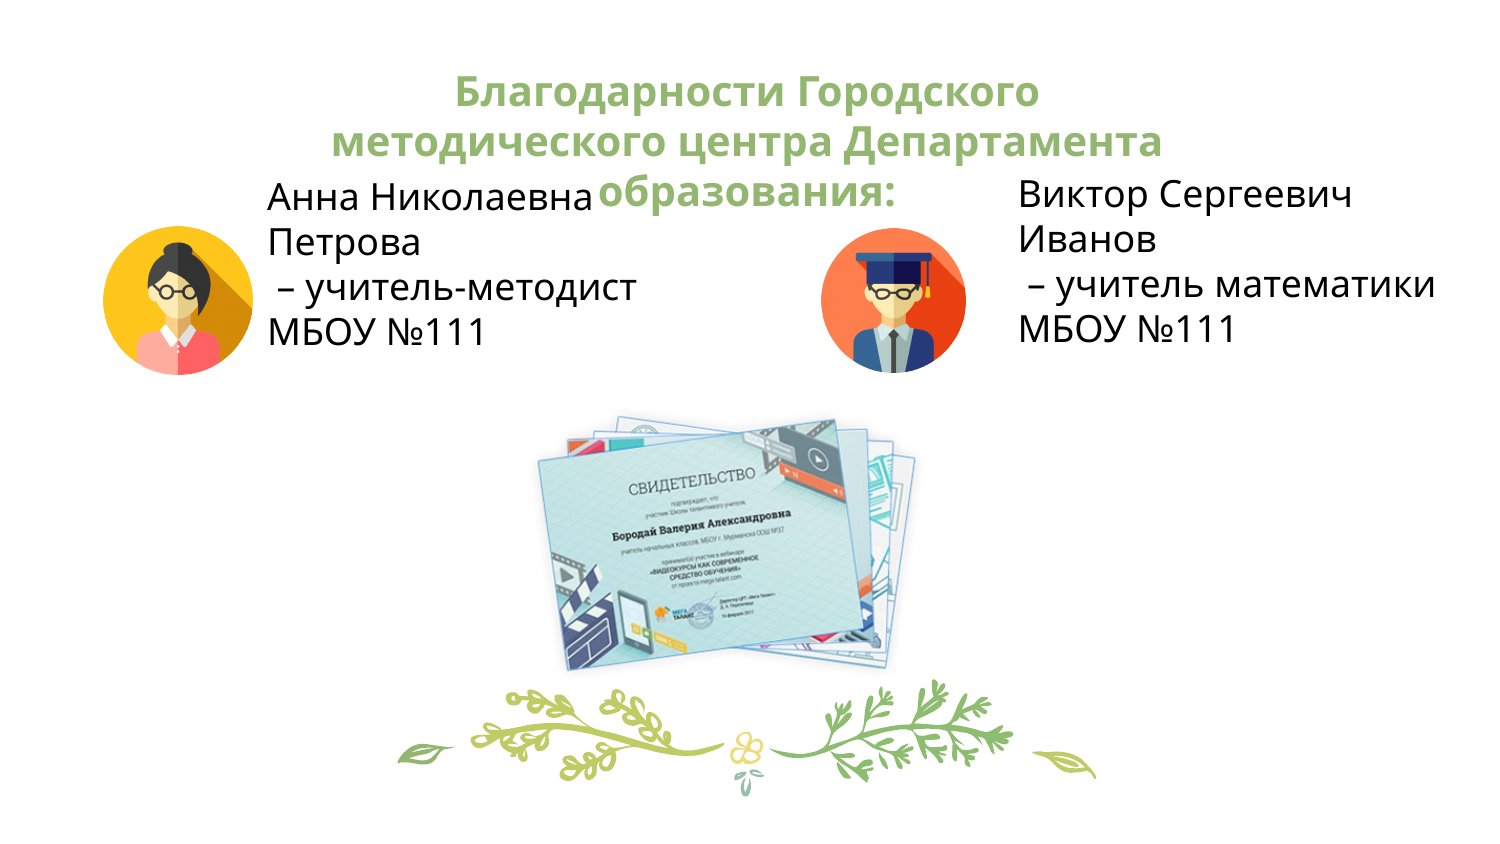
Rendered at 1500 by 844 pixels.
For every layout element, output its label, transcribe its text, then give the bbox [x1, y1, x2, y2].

picture [103, 225, 253, 376]
picture [821, 228, 967, 373]
text_box Анна Николаевна Петрова – учитель-методист МБОУ №111 [253, 226, 714, 369]
picture [527, 405, 926, 682]
text_box Виктор Сергеевич Иванов – учитель математики МБОУ №111 [1002, 222, 1478, 365]
subtitle Благодарности Городского методического центра Департамента образования: [289, 49, 1206, 183]
